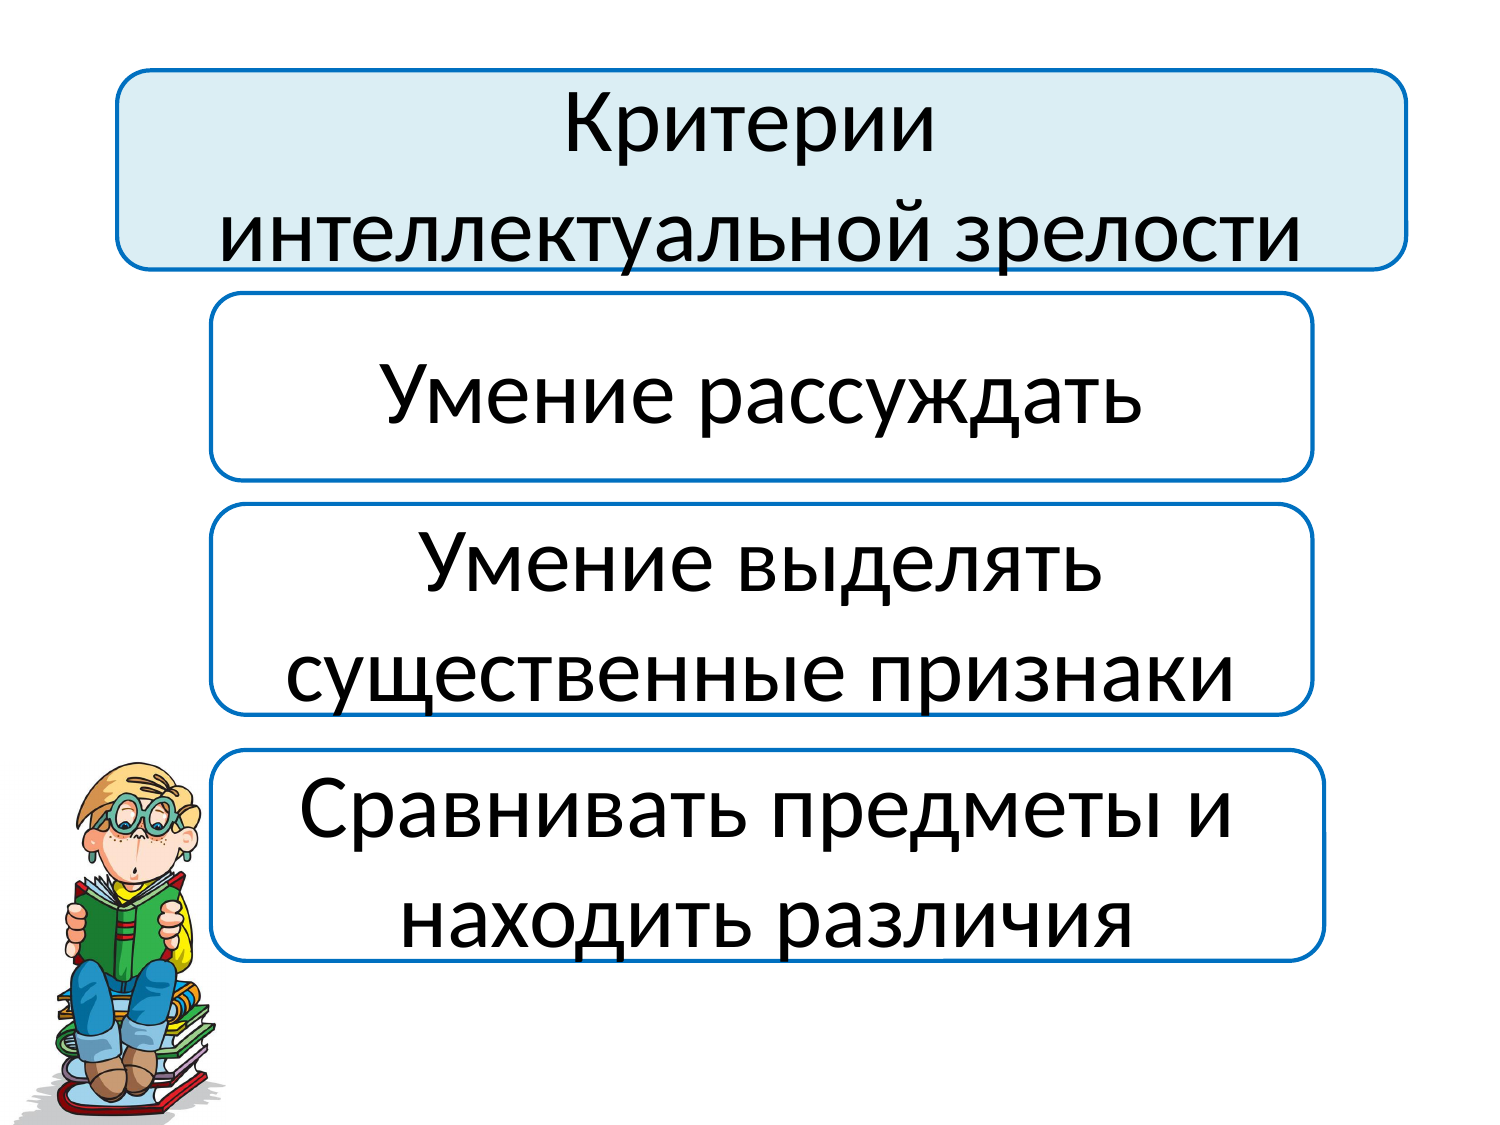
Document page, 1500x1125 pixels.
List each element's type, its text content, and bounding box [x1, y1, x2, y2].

text_box Сравнивать предметы и находить различия [218, 747, 1327, 963]
text_box Умение рассуждать [208, 290, 1315, 483]
picture [0, 761, 226, 1125]
text_box Умение выделять существенные признаки [208, 501, 1315, 717]
text_box Критерии интеллектуальной зрелости [115, 68, 1409, 272]
